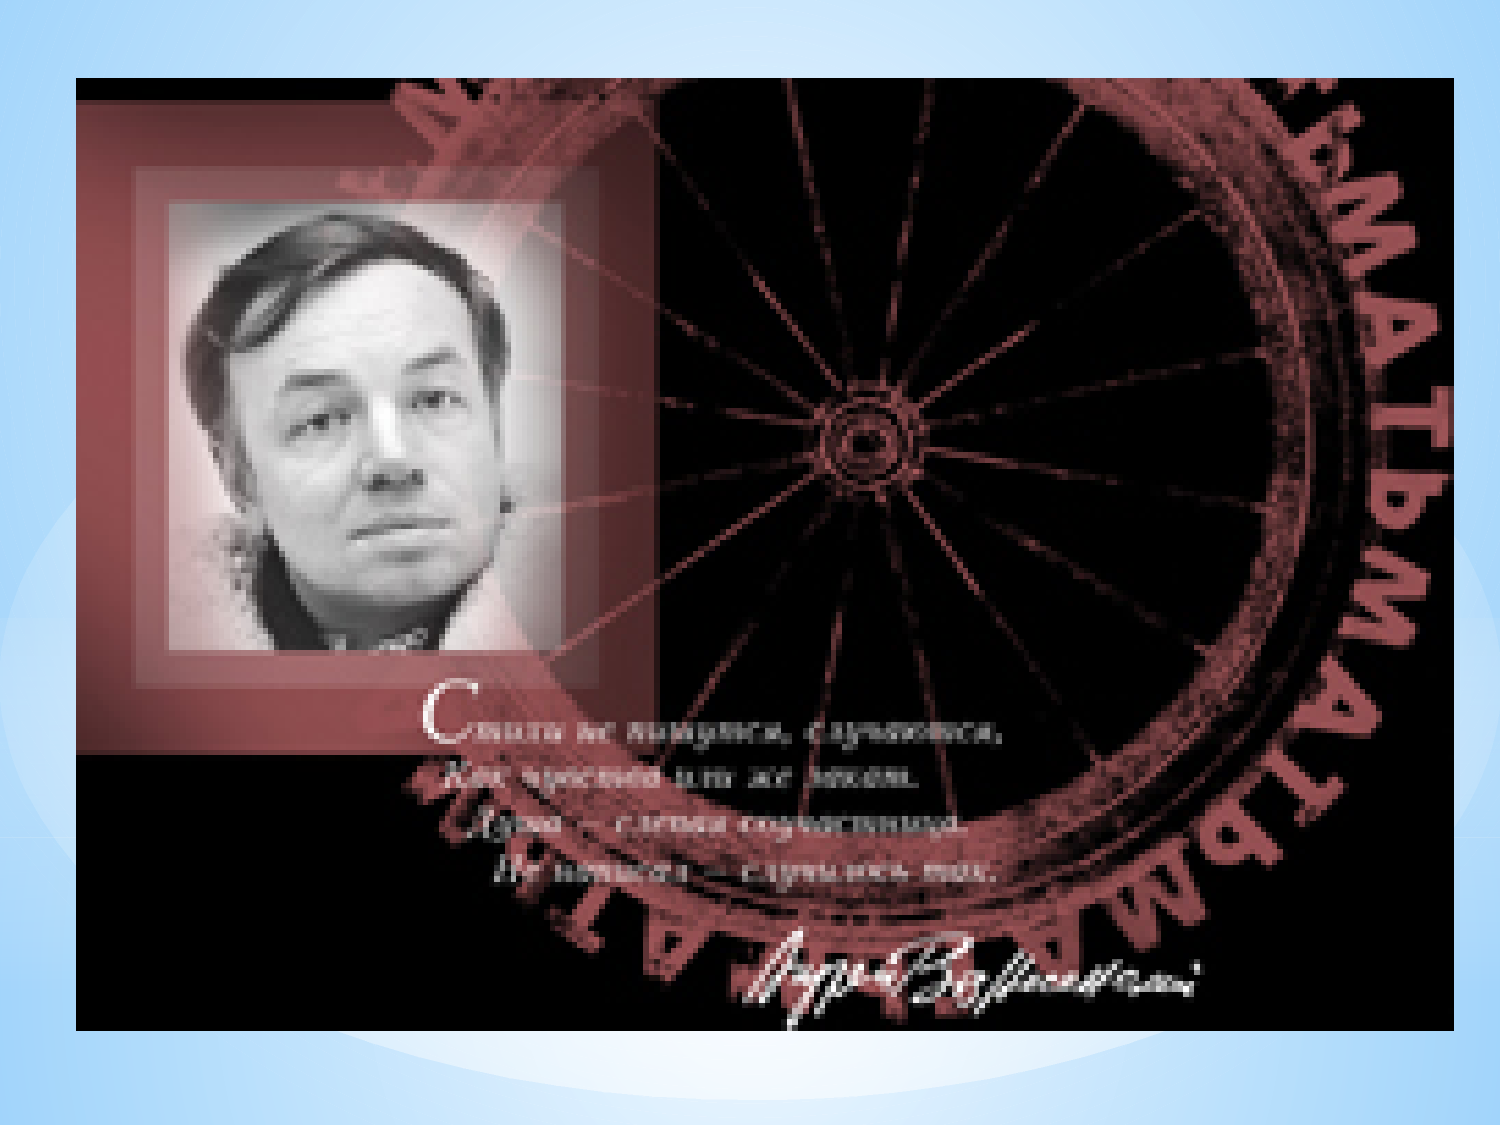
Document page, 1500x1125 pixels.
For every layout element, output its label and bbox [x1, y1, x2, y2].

list [76, 77, 1454, 1032]
